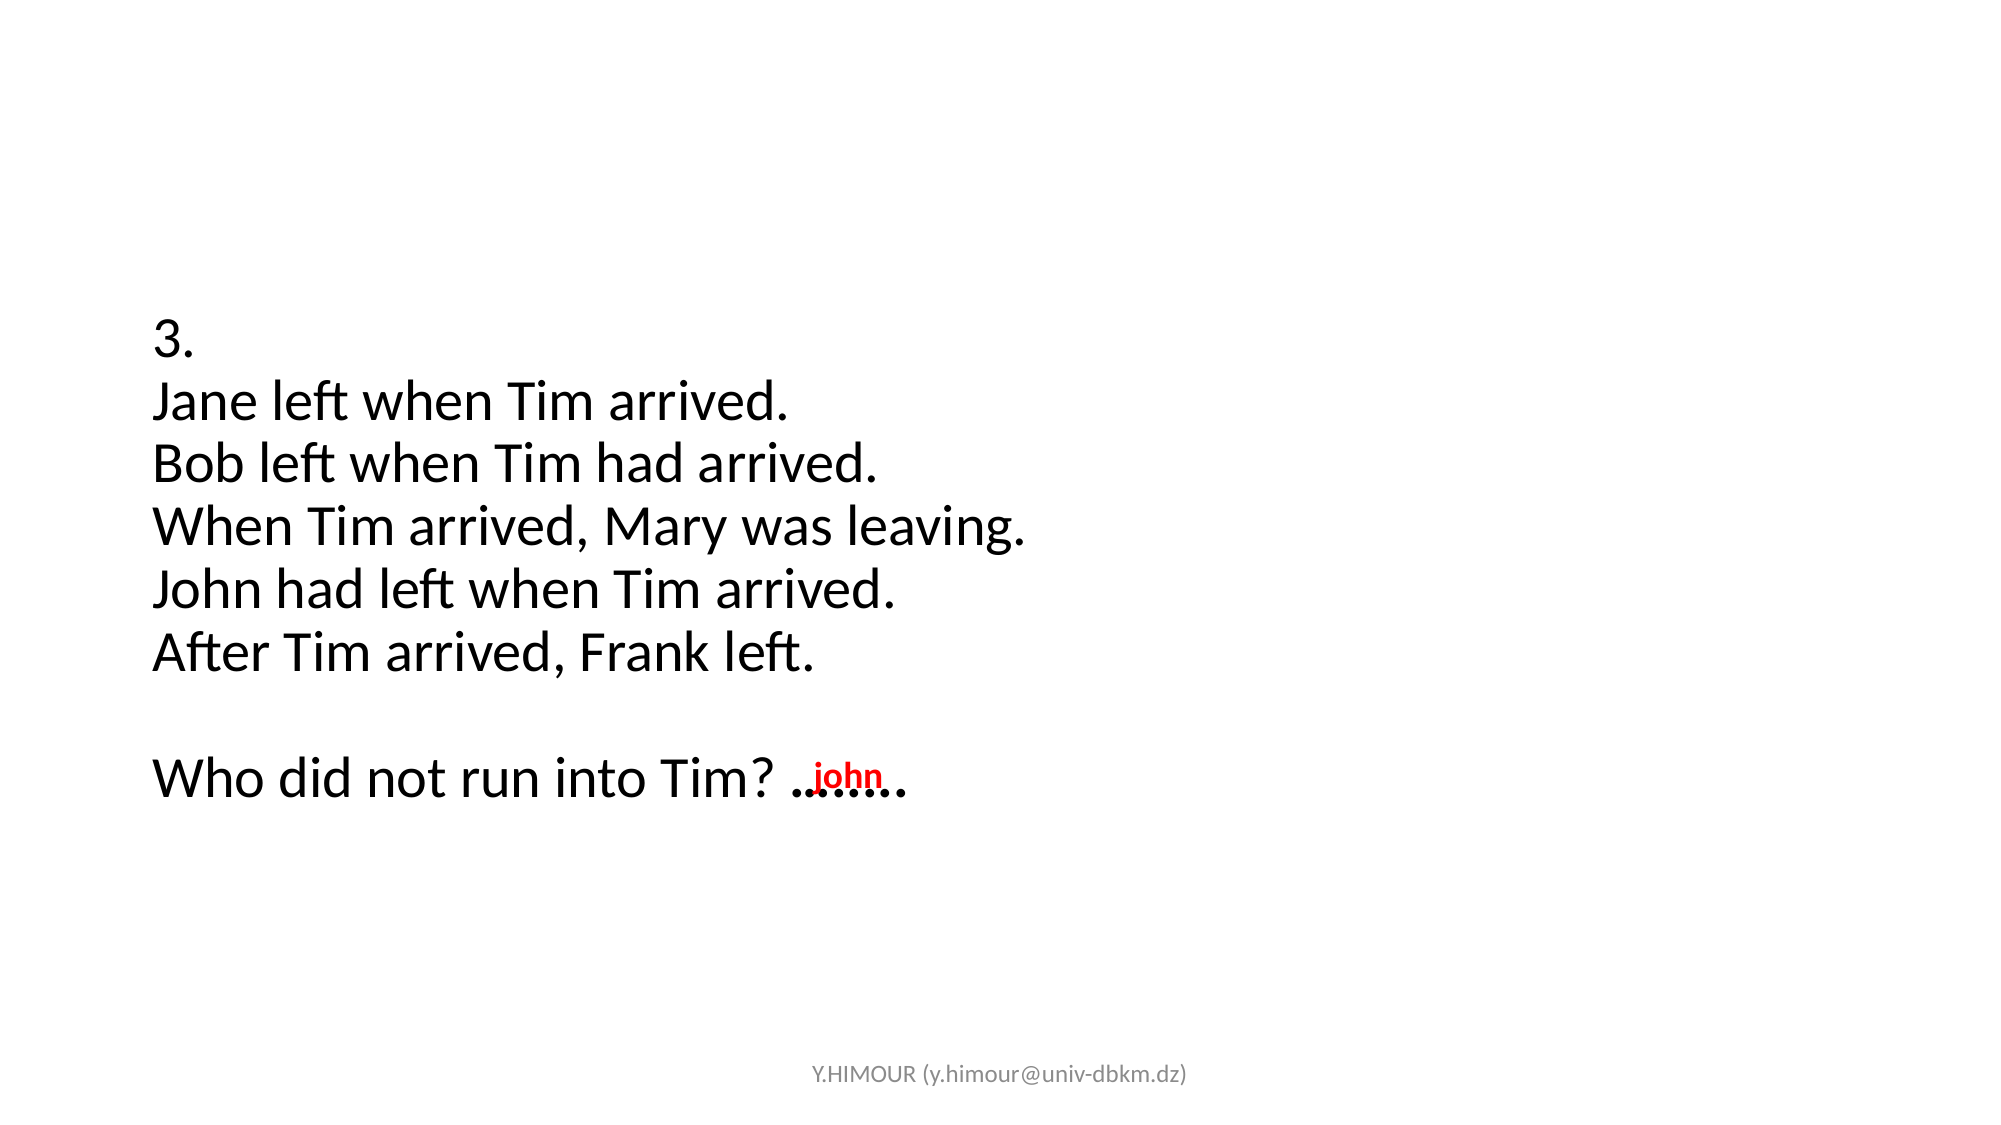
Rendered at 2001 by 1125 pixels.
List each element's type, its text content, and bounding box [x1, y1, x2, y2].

list 3. Jane left when Tim arrived. Bob left when Tim had arrived. When Tim arrived, Mary was leaving. John had left when Tim arrived. After Tim arrived, Frank left. Who did not run into Tim? …..... [137, 299, 1863, 1014]
footer Y.HIMOUR (y.himour@univ-dbkm.dz) [662, 1042, 1338, 1103]
text_box john [790, 743, 907, 804]
